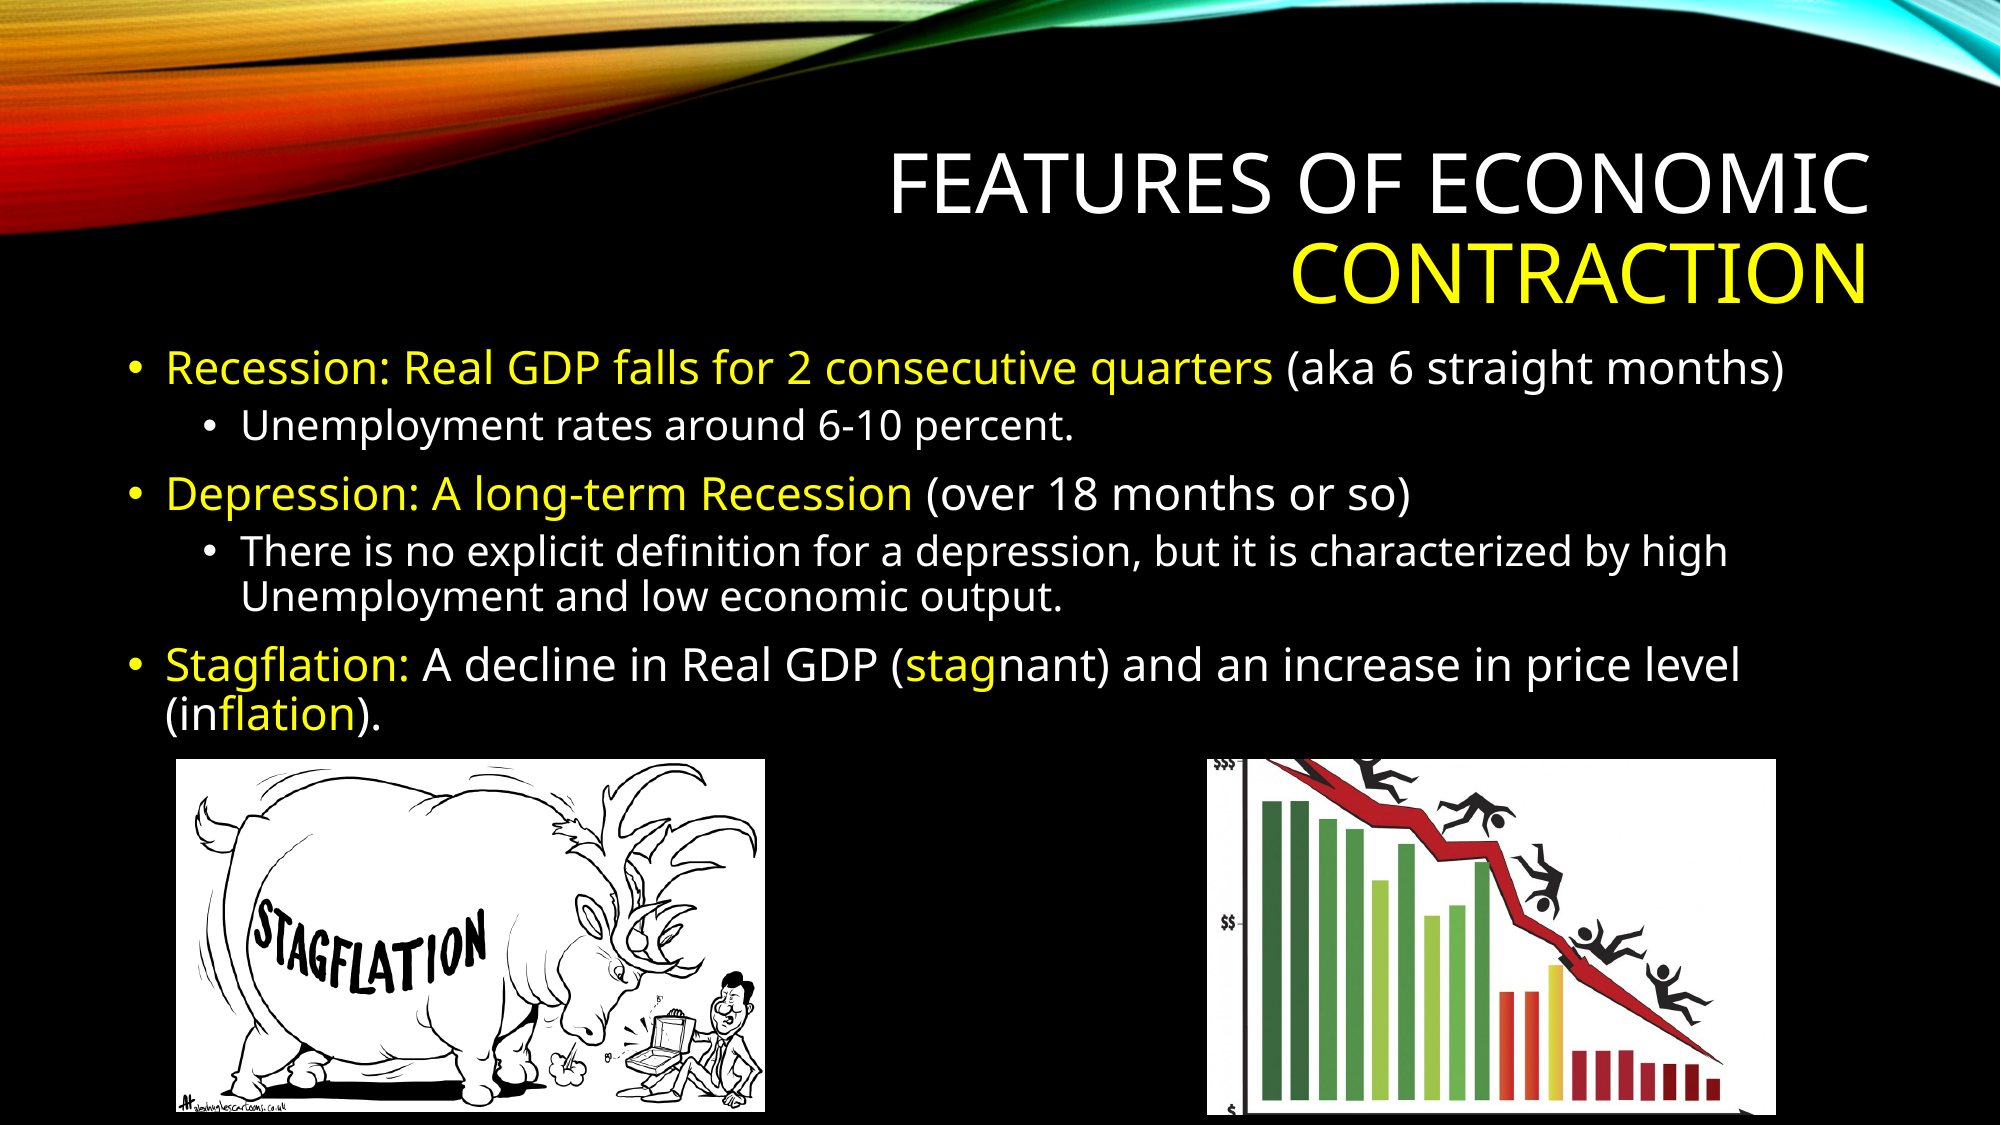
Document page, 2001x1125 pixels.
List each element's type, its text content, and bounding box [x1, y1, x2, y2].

picture [1207, 759, 1776, 1115]
list Recession: Real GDP falls for 2 consecutive quarters (aka 6 straight months) Unemployment rates around 6-10 percent. Depression: A long-term Recession (over 18 months or so) There is no explicit definition for a depression, but it is characterized by high Unemployment and low economic output. Stagflation: A decline in Real GDP (stagnant) and an increase in price level (inflation). [112, 337, 1888, 812]
title Features of Economic Contraction [474, 125, 1888, 337]
picture [176, 759, 765, 1113]
picture [0, 0, 2000, 237]
